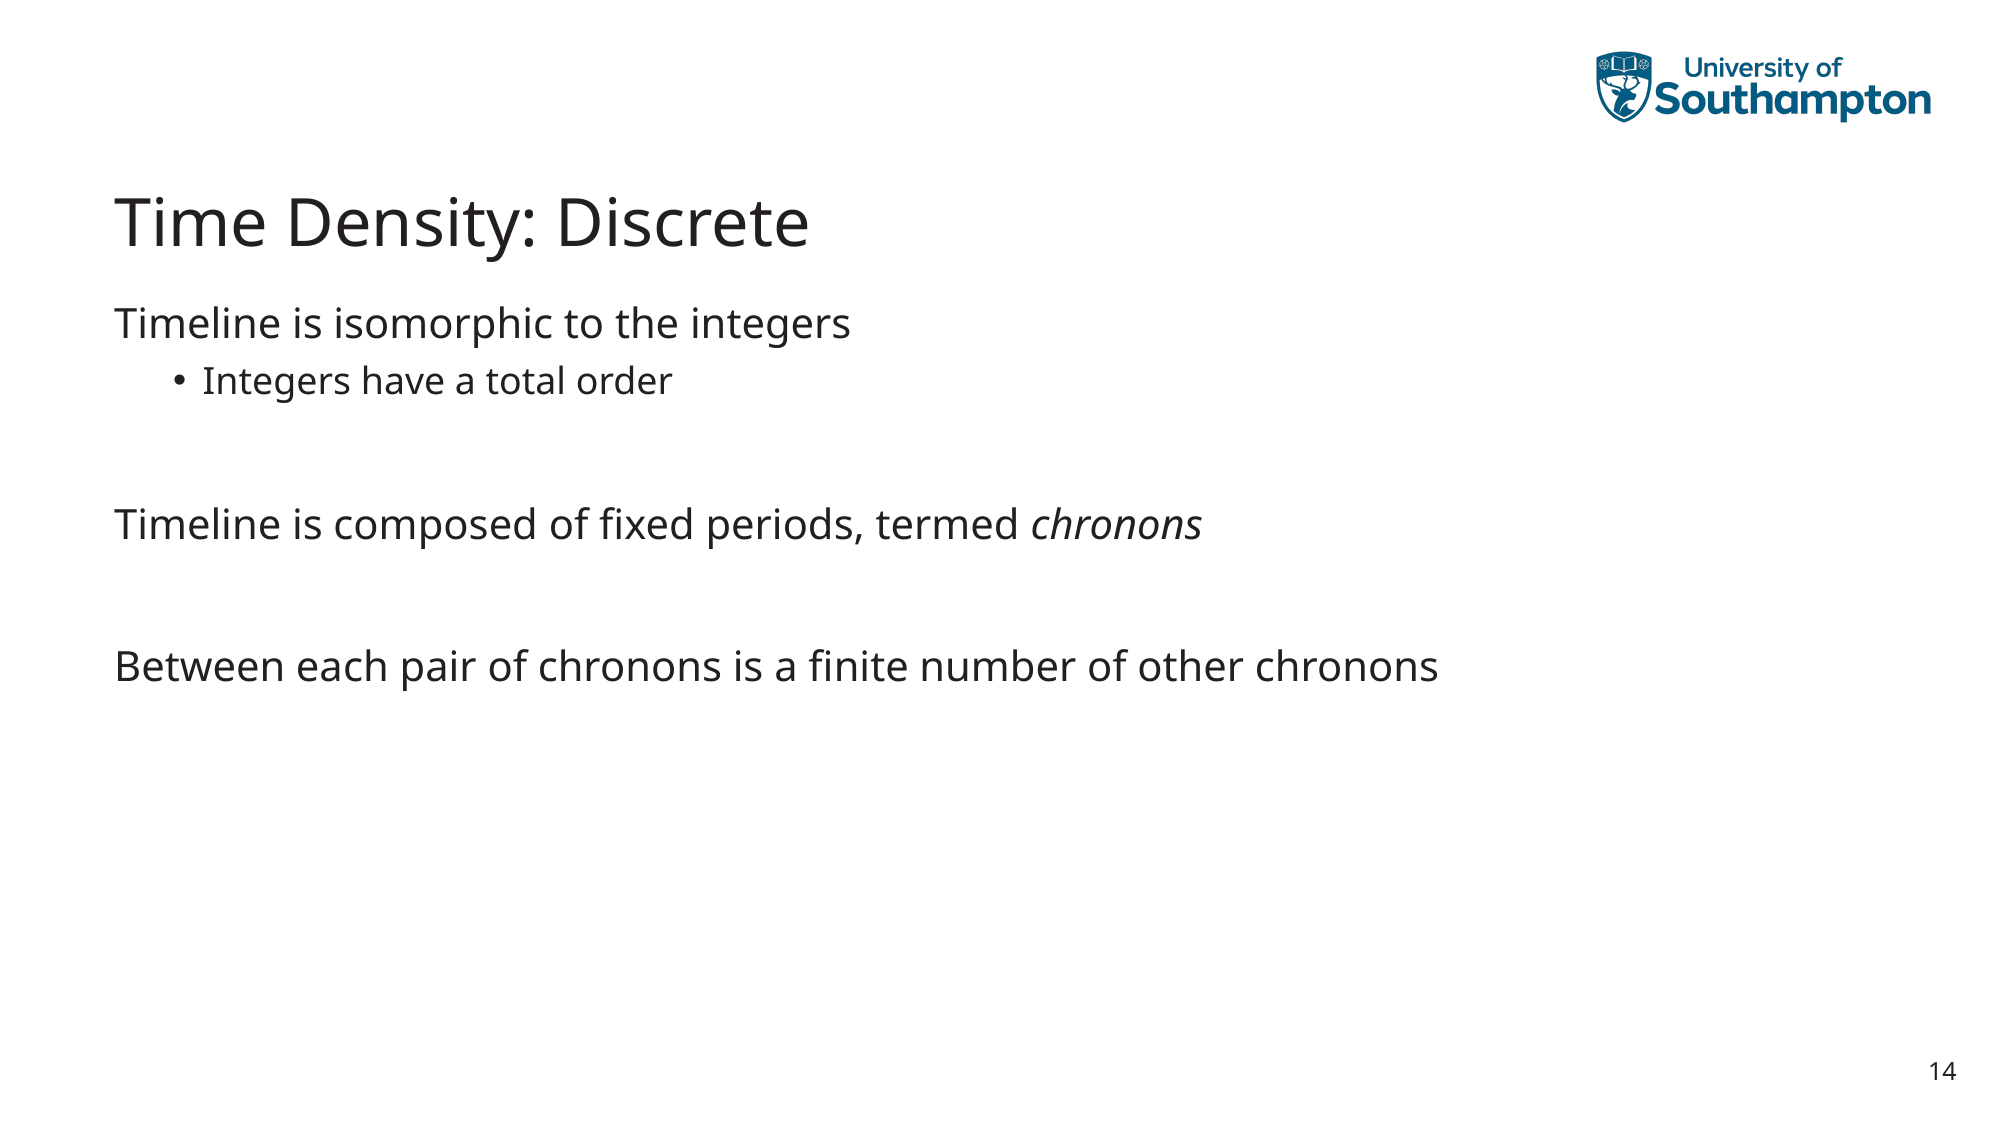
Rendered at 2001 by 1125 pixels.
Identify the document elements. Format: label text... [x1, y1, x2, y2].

picture [1730, 97, 1736, 113]
list Timeline is isomorphic to the integers Integers have a total order Timeline is composed of fixed periods, termed chronons Between each pair of chronons is a finite number of other chronons [102, 290, 1898, 1024]
picture [1689, 97, 1698, 108]
picture [1607, 76, 1624, 88]
picture [1626, 76, 1636, 88]
picture [1890, 97, 1900, 108]
picture [1527, 0, 2000, 220]
picture [1626, 78, 1648, 111]
picture [1758, 97, 1766, 113]
picture [1823, 97, 1830, 113]
title Time Density: Discrete [102, 113, 1898, 268]
picture [1847, 97, 1857, 108]
picture [1600, 80, 1617, 111]
picture [1808, 97, 1815, 113]
picture [1782, 97, 1791, 108]
